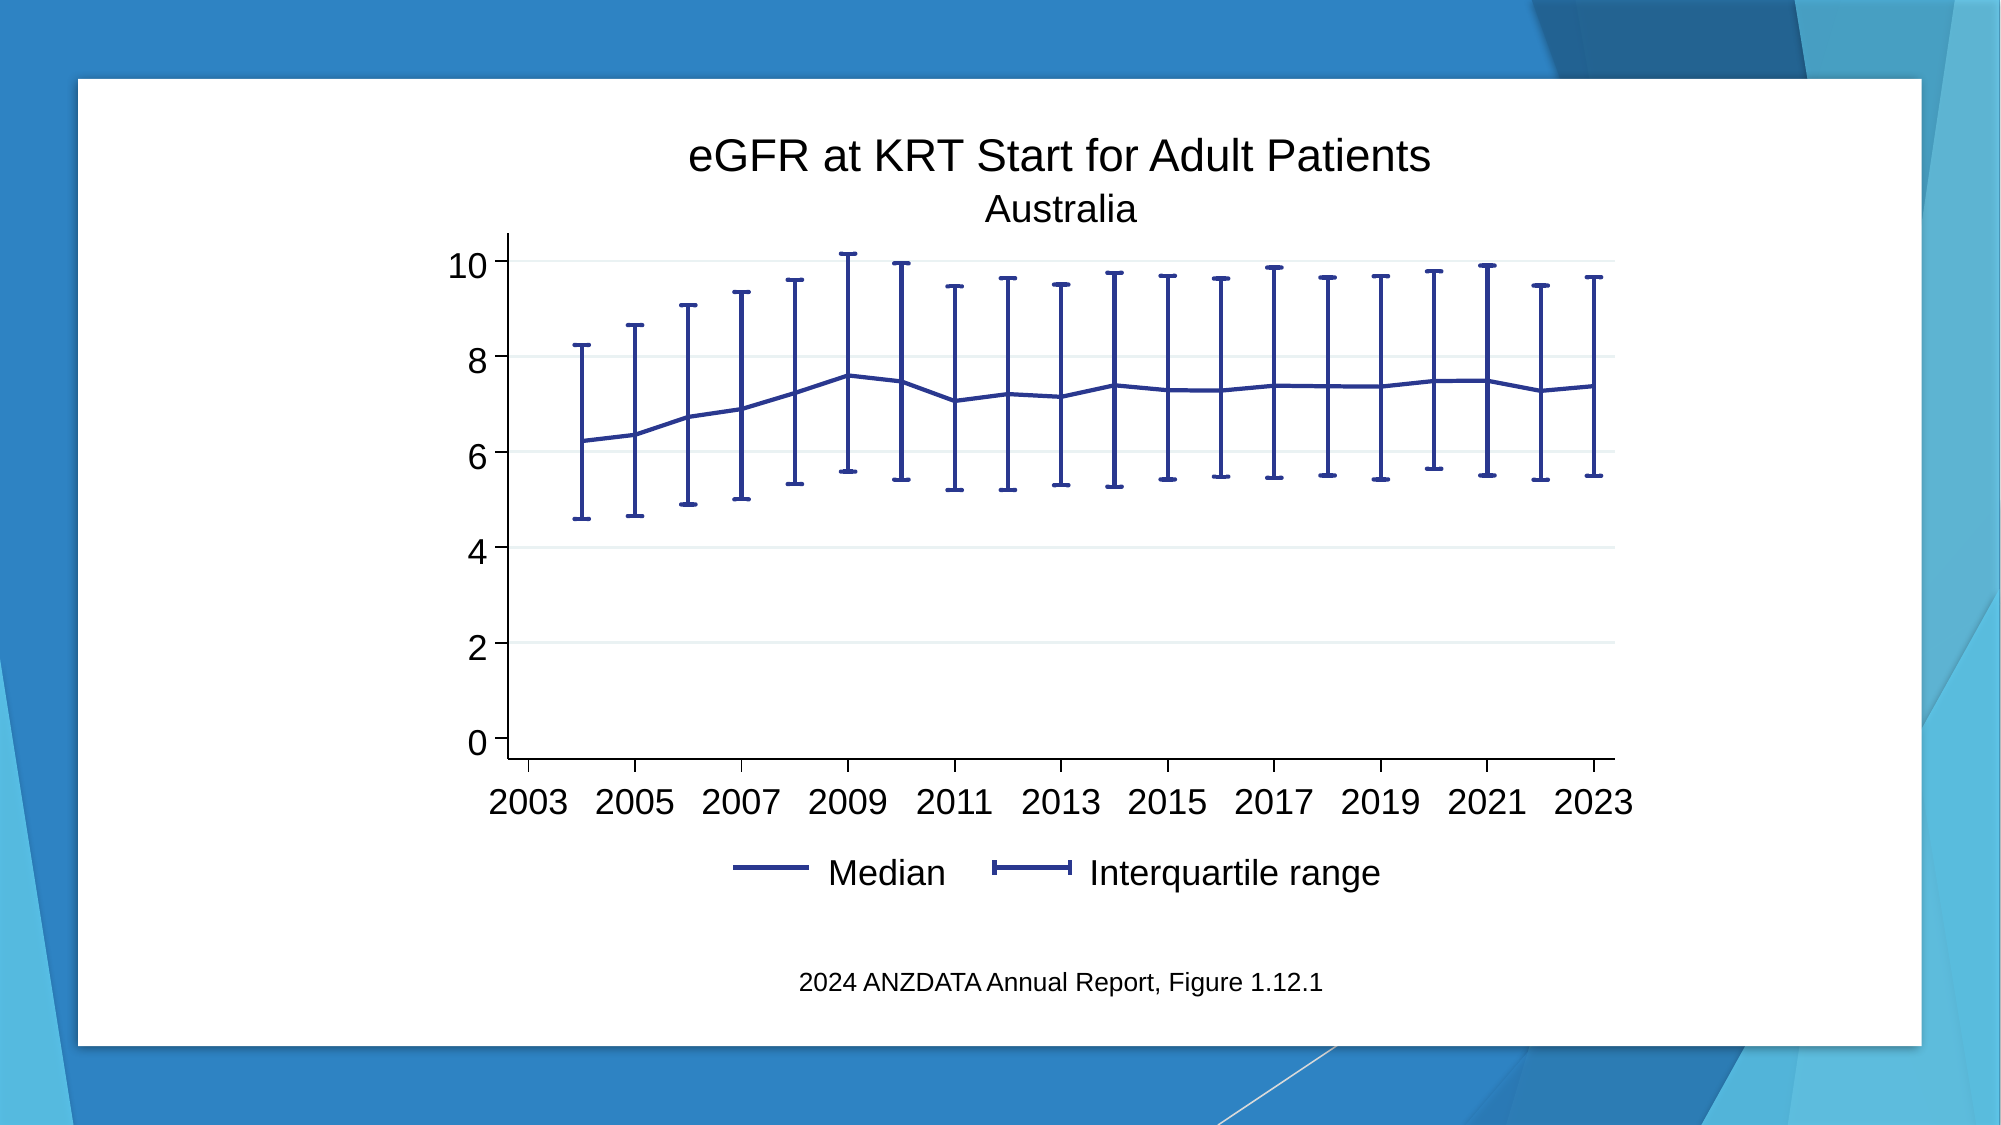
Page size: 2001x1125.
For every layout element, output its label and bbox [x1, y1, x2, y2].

picture [353, 91, 1647, 1034]
text_box [0, 0, 2000, 1125]
